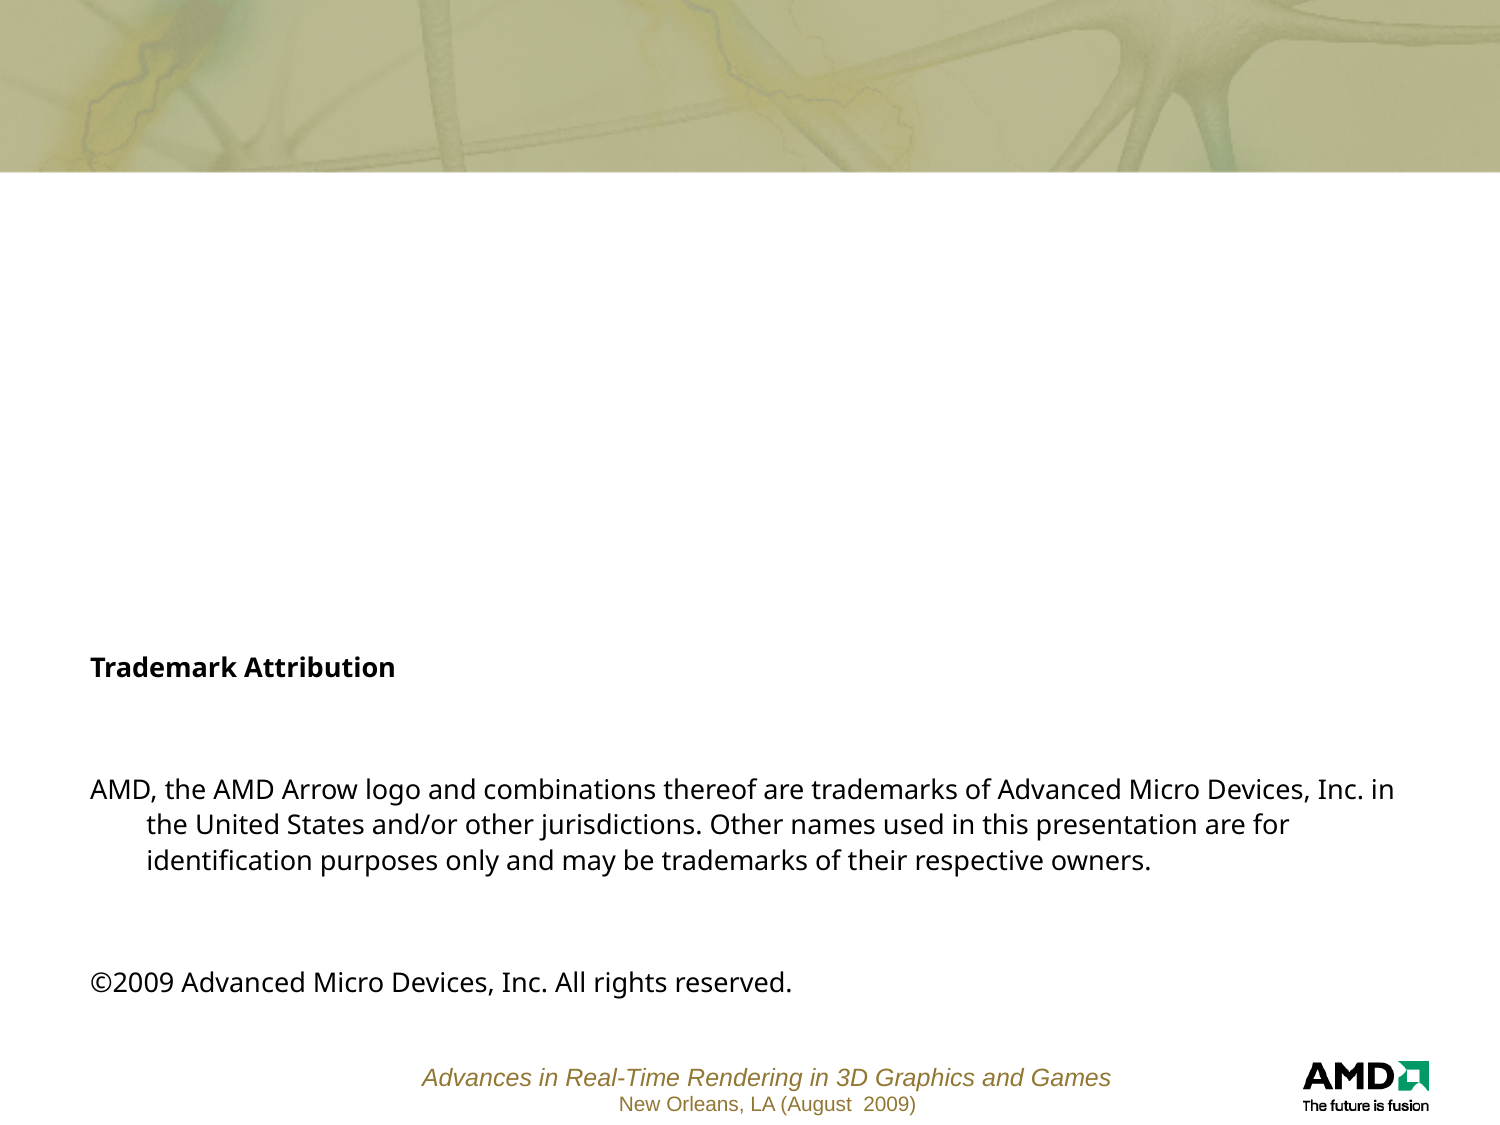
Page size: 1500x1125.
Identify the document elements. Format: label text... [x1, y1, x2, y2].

picture [1288, 1050, 1446, 1125]
picture [0, 0, 1500, 175]
list Trademark Attribution AMD, the AMD Arrow logo and combinations thereof are trademarks of Advanced Micro Devices, Inc. in the United States and/or other jurisdictions. Other names used in this presentation are for identification purposes only and may be trademarks of their respective owners. ©2009 Advanced Micro Devices, Inc. All rights reserved. [74, 262, 1426, 1006]
